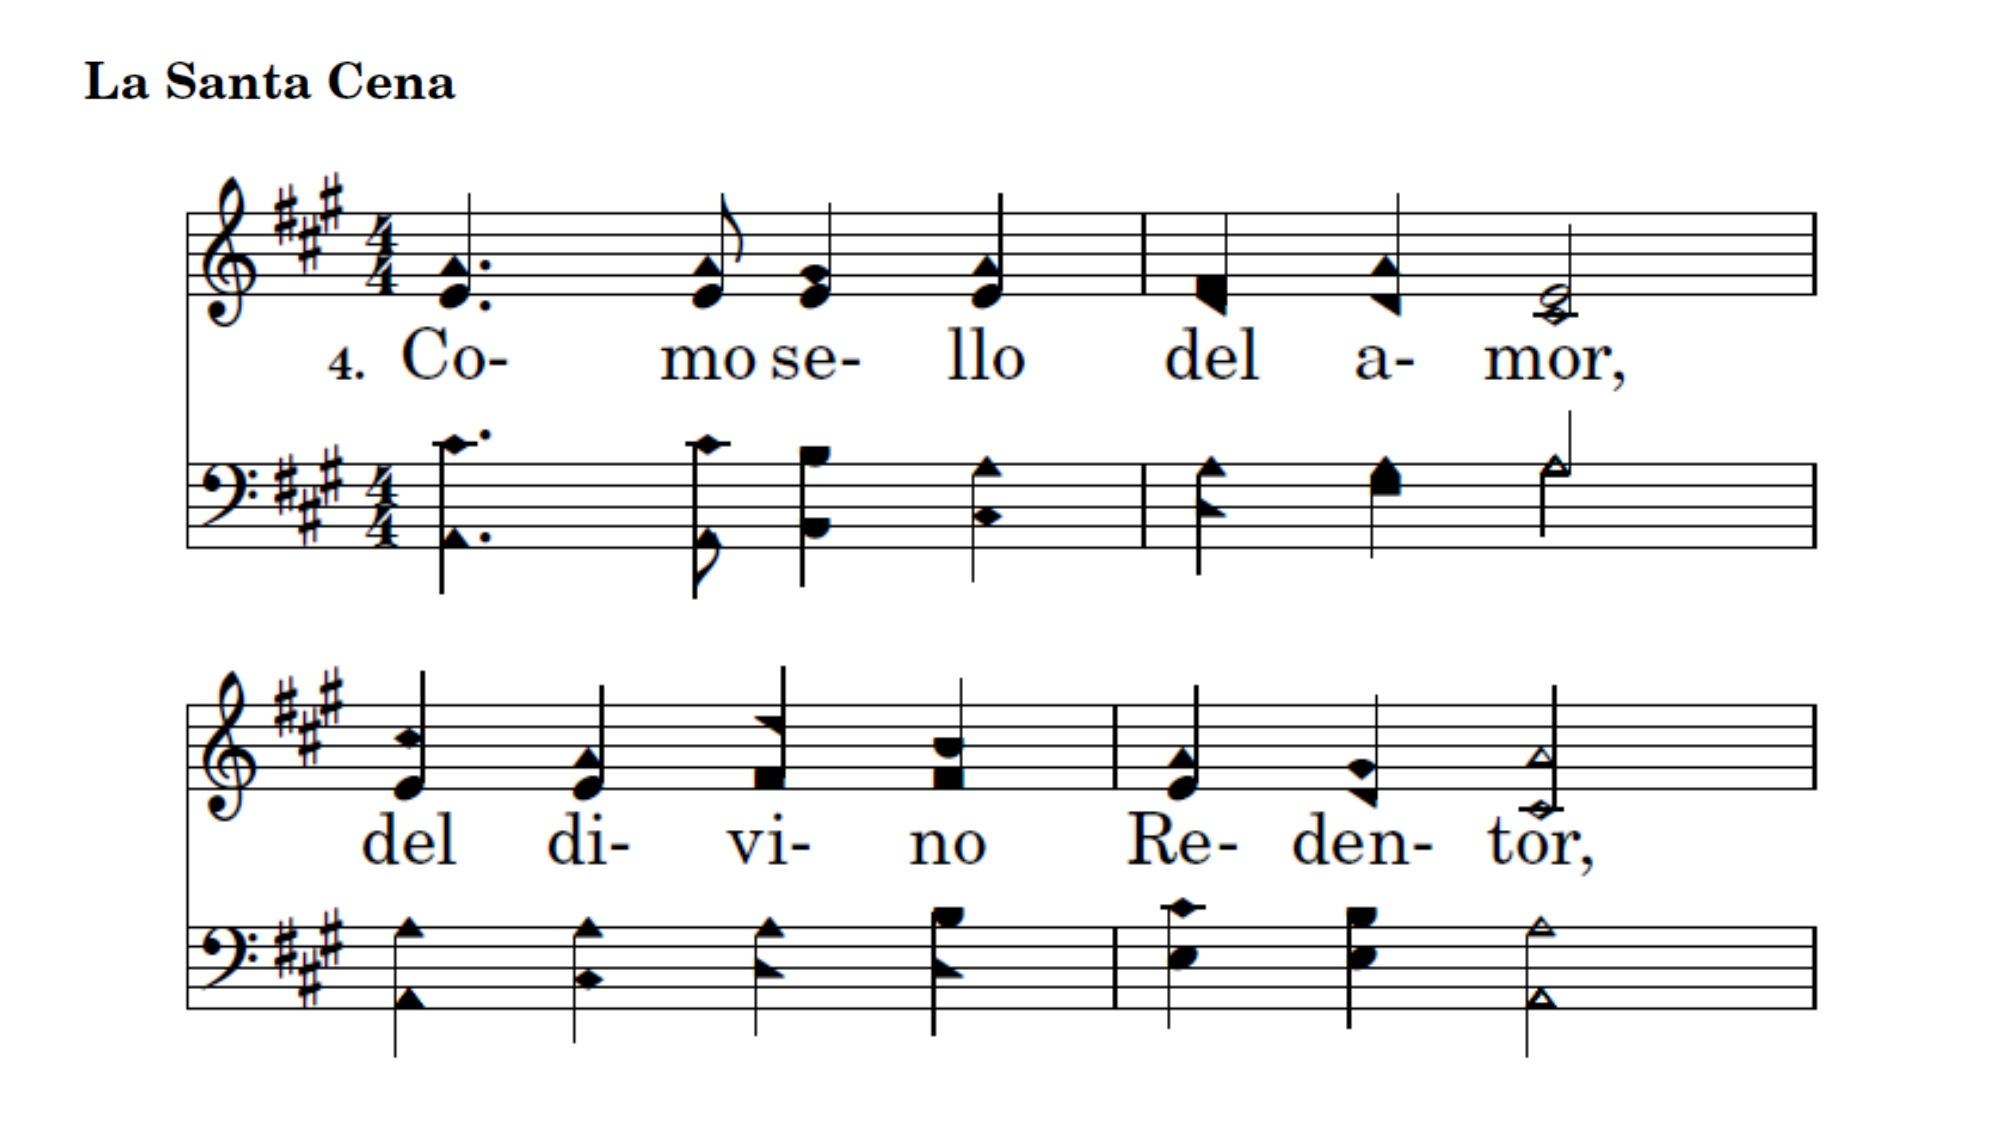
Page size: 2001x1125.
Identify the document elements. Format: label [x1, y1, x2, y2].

picture [74, 49, 468, 117]
picture [155, 146, 1844, 1076]
